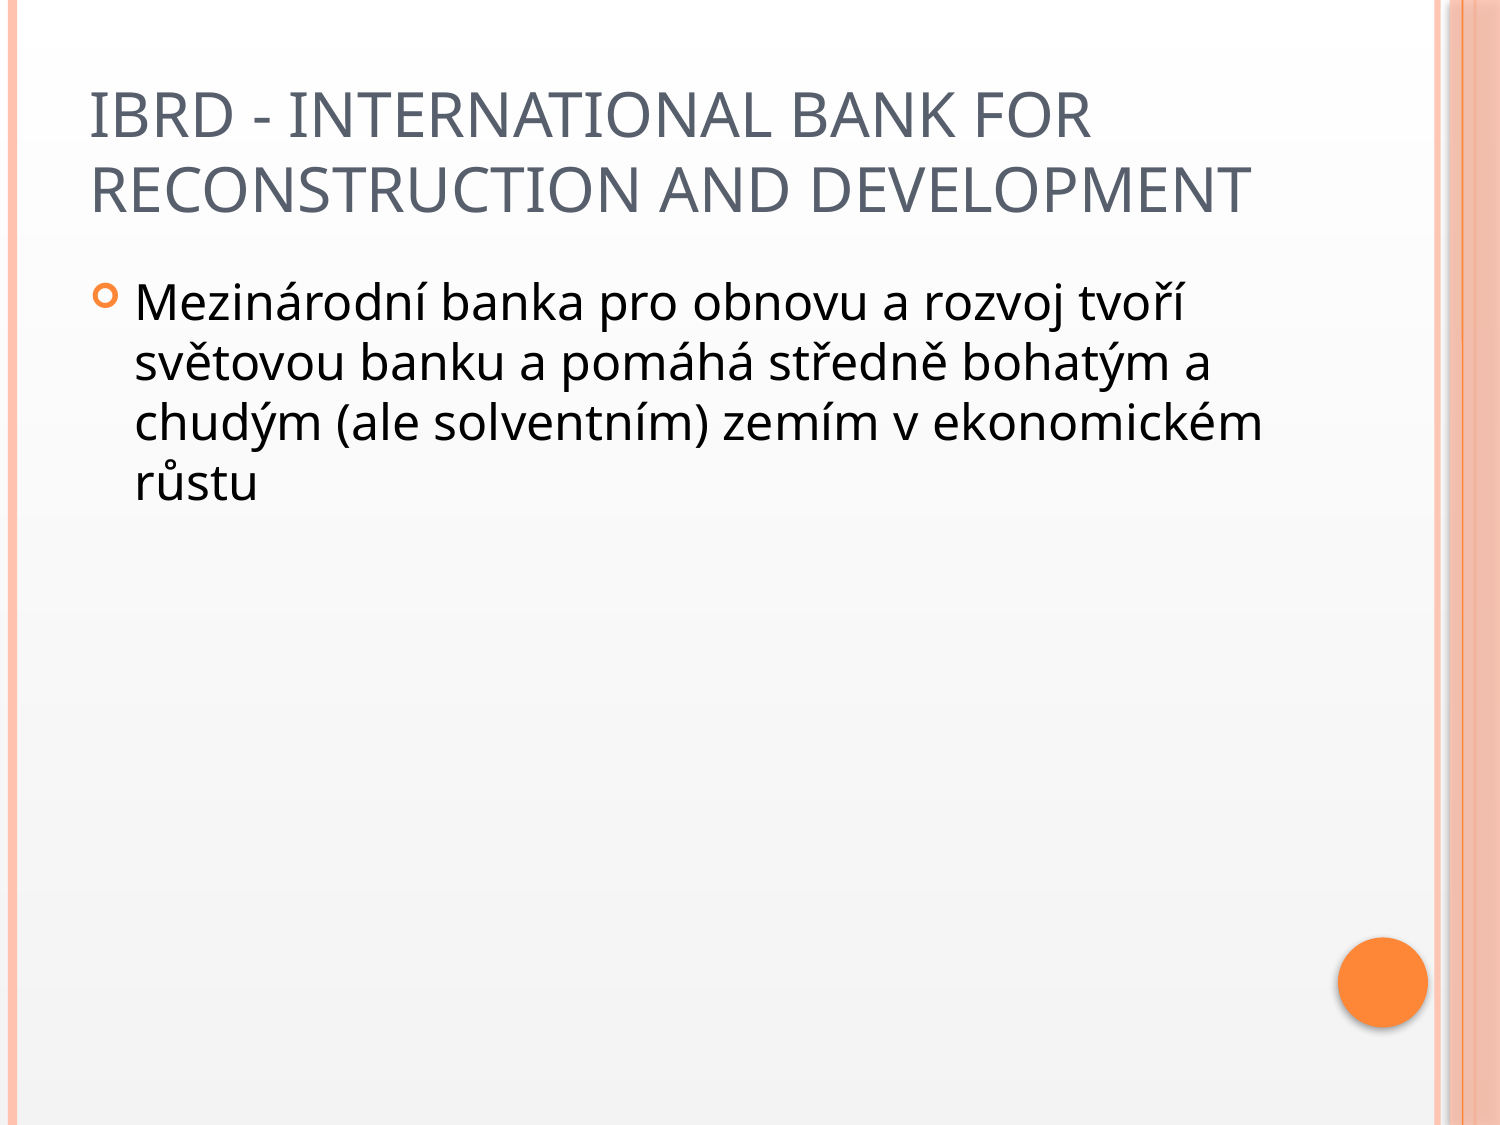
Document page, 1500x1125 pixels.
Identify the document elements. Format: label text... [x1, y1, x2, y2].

list Mezinárodní banka pro obnovu a rozvoj tvoří světovou banku a pomáhá středně bohatým a chudým (ale solventním) zemím v ekonomickém růstu [75, 262, 1300, 1062]
title Ibrd - International Bank for Reconstruction and Development [75, 45, 1300, 233]
